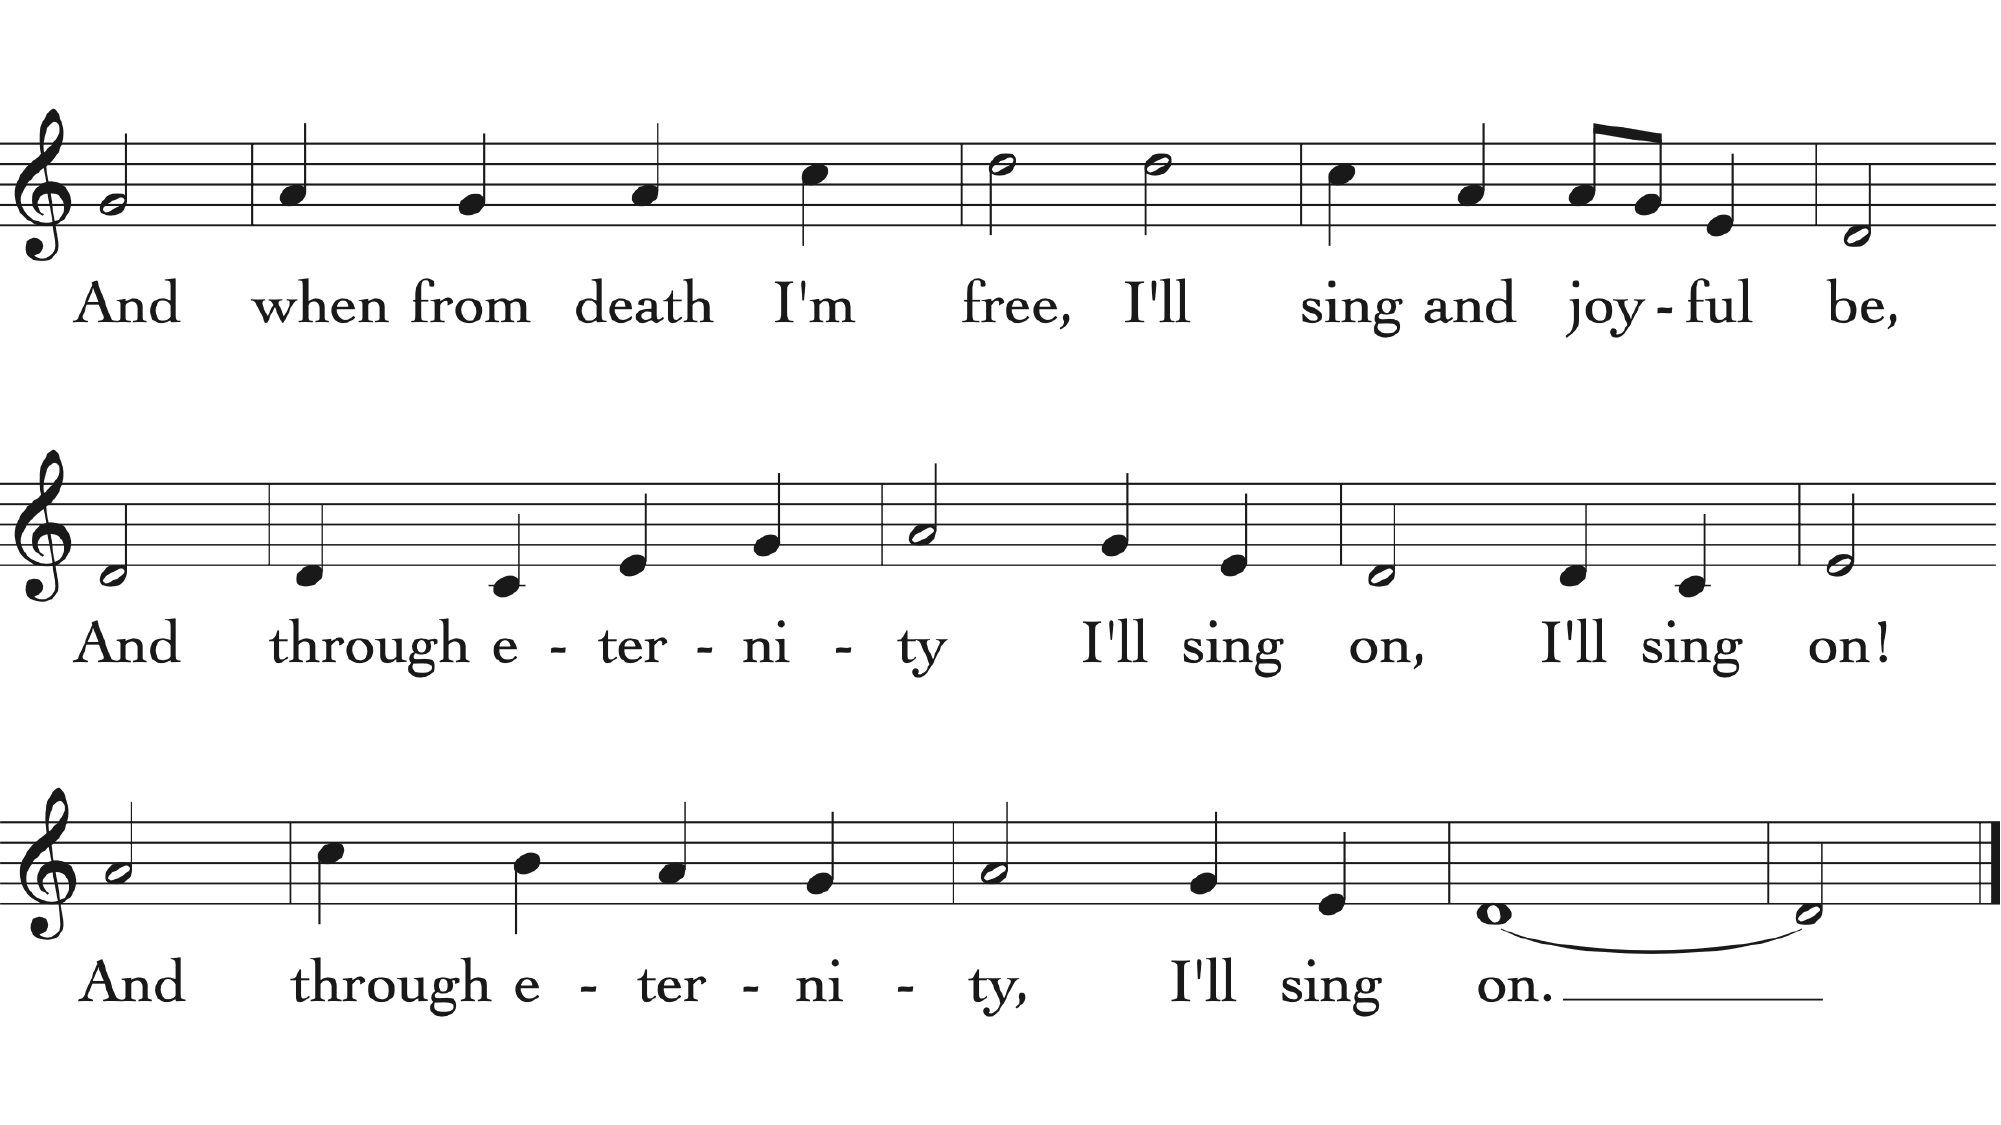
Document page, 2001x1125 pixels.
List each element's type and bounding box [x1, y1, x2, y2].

picture [0, 100, 2000, 347]
picture [0, 439, 2000, 686]
picture [0, 778, 2000, 1025]
